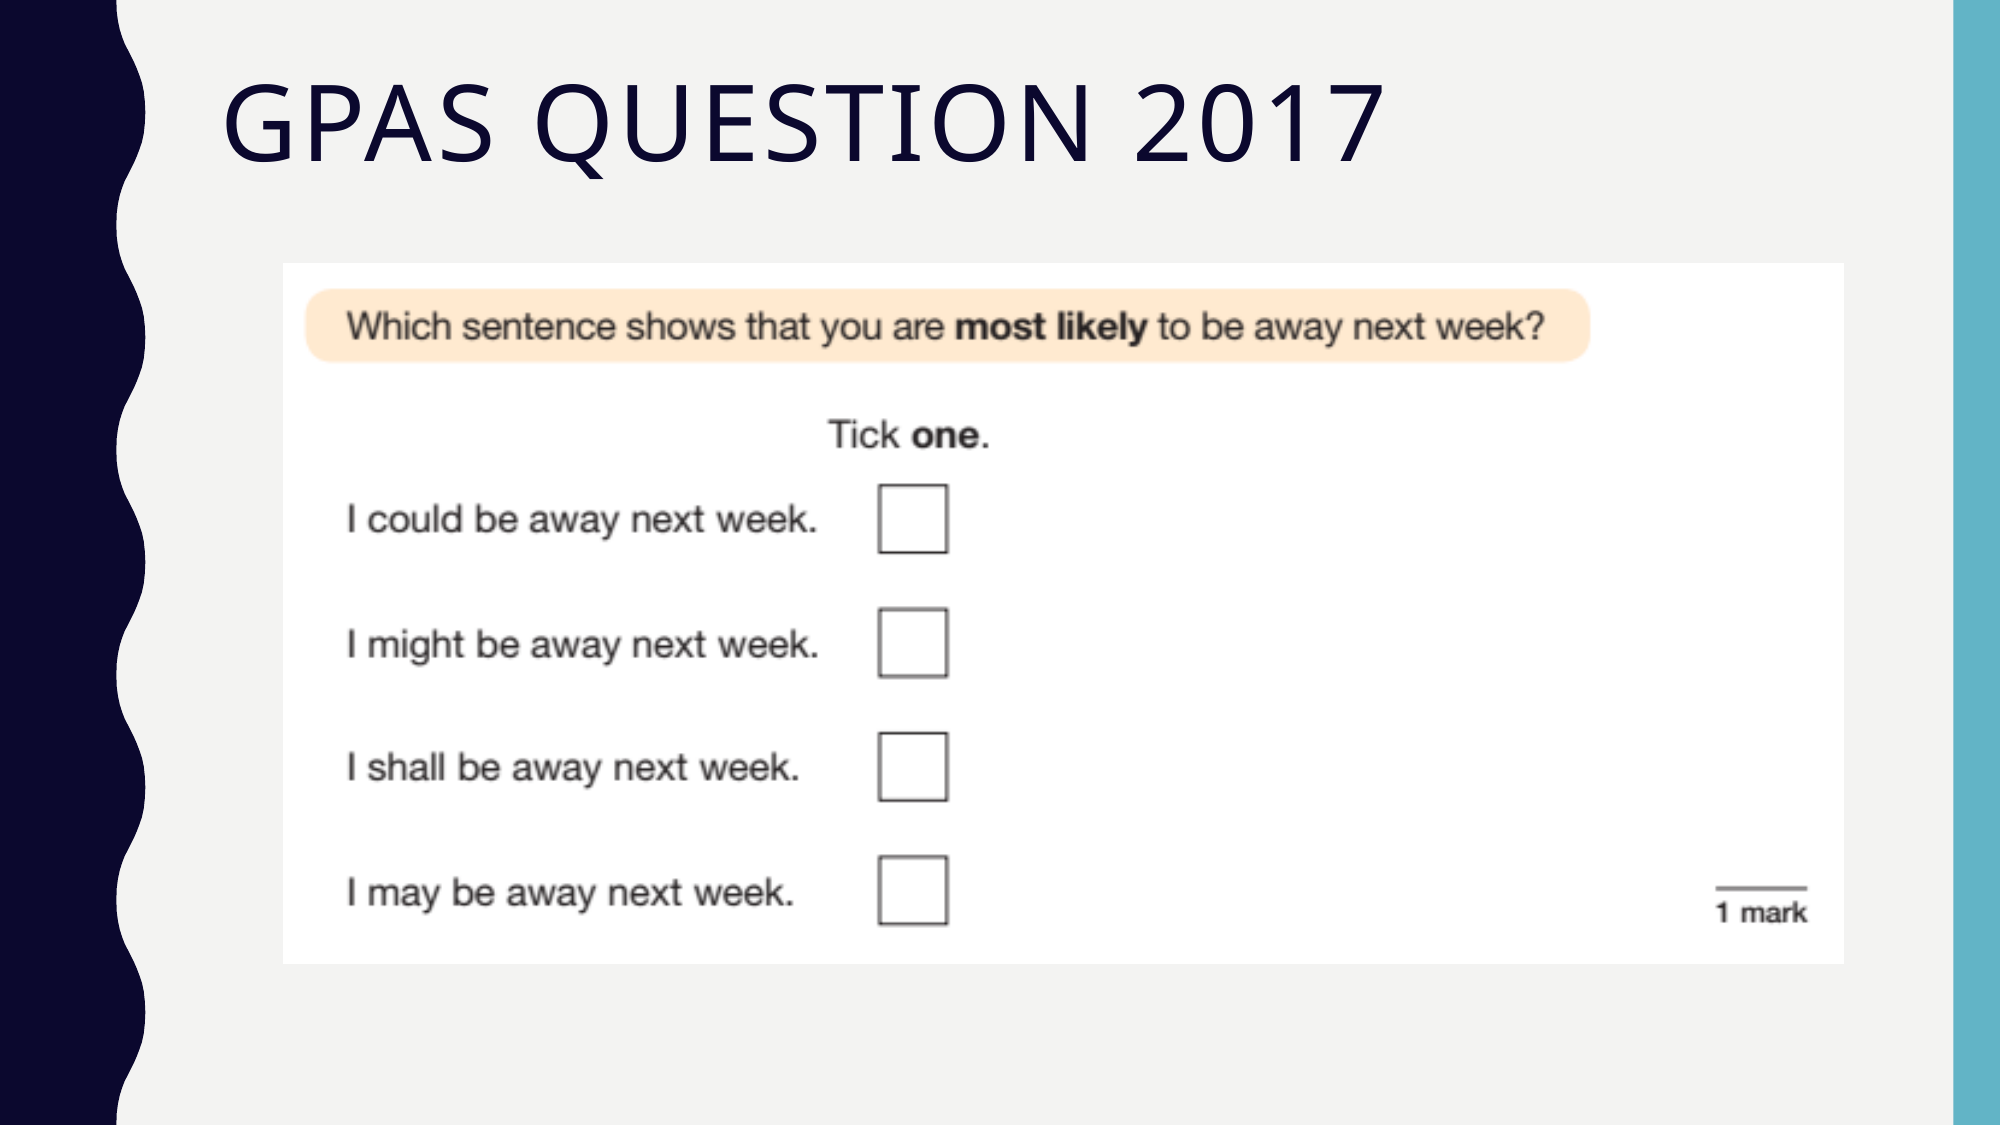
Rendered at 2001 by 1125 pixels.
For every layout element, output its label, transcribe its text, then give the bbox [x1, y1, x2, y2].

title Gpas question 2017 [205, 62, 1875, 308]
picture [283, 263, 1844, 964]
